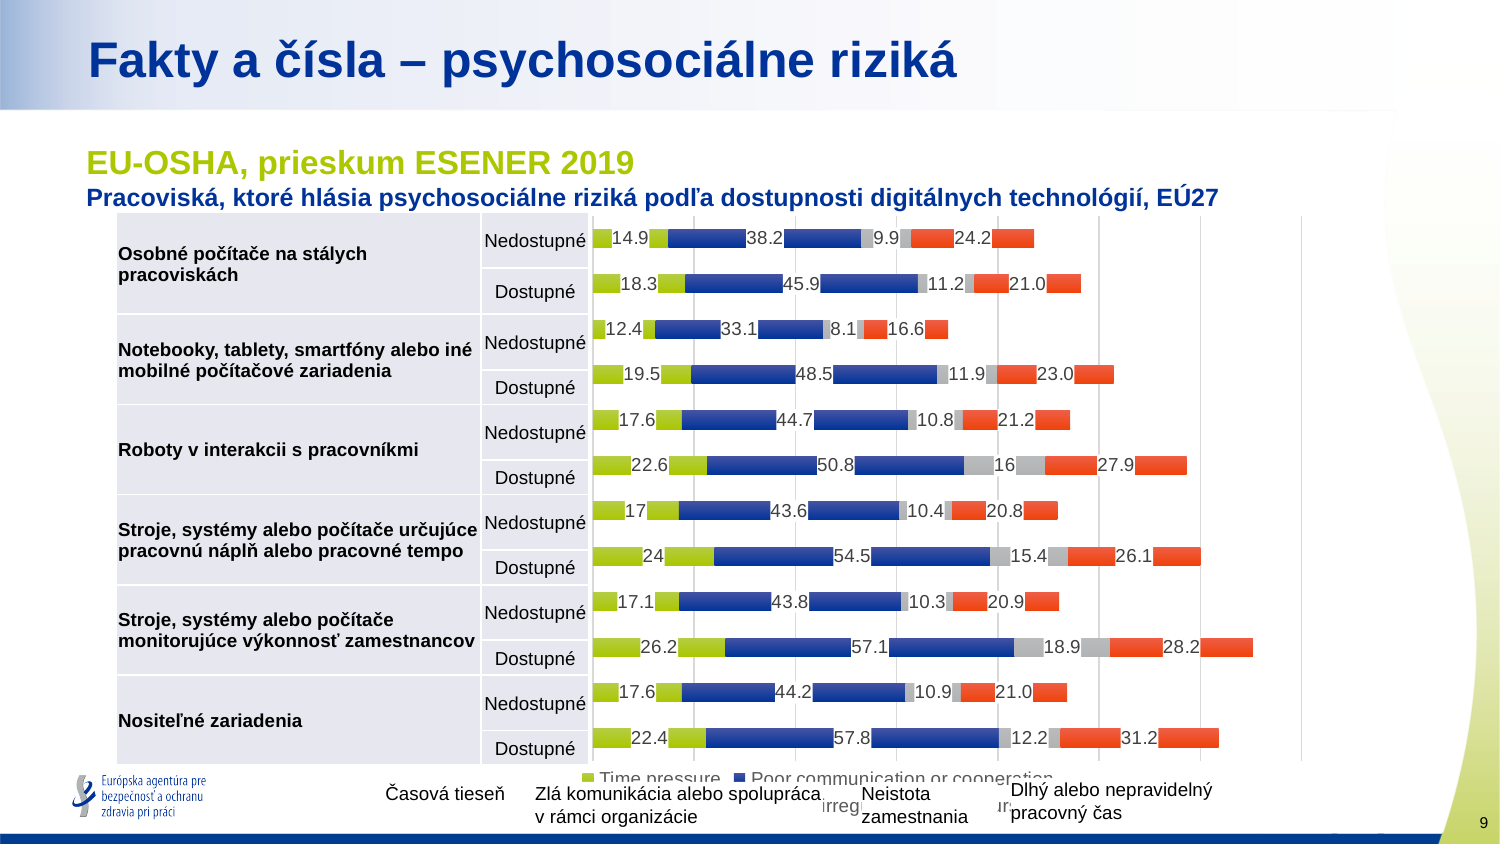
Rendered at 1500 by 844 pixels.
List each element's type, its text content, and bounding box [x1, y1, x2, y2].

text_box Fakty a čísla – psychosociálne riziká [73, 20, 1164, 95]
table_cell Notebooky, tablety, smartfóny alebo iné mobilné počítačové zariadenia [117, 315, 292, 404]
chart [298, 170, 1338, 824]
table_header Osobné počítače na stálych pracoviskách [117, 213, 292, 313]
table_cell Roboty v interakcii s pracovníkmi [117, 405, 292, 494]
text_box EU-OSHA, prieskum ESENER 2019 Pracoviská, ktoré hlásia psychosociálne riziká podľa dostupnosti digitálnych technológií, EÚ27 [71, 133, 1408, 219]
picture [0, 0, 1500, 844]
table_cell Stroje, systémy alebo počítače monitorujúce výkonnosť zamestnancov [117, 586, 292, 674]
table_cell Stroje, systémy alebo počítače určujúce pracovnú náplň alebo pracovné tempo [117, 495, 292, 584]
table_cell Nositeľné zariadenia [117, 676, 292, 764]
